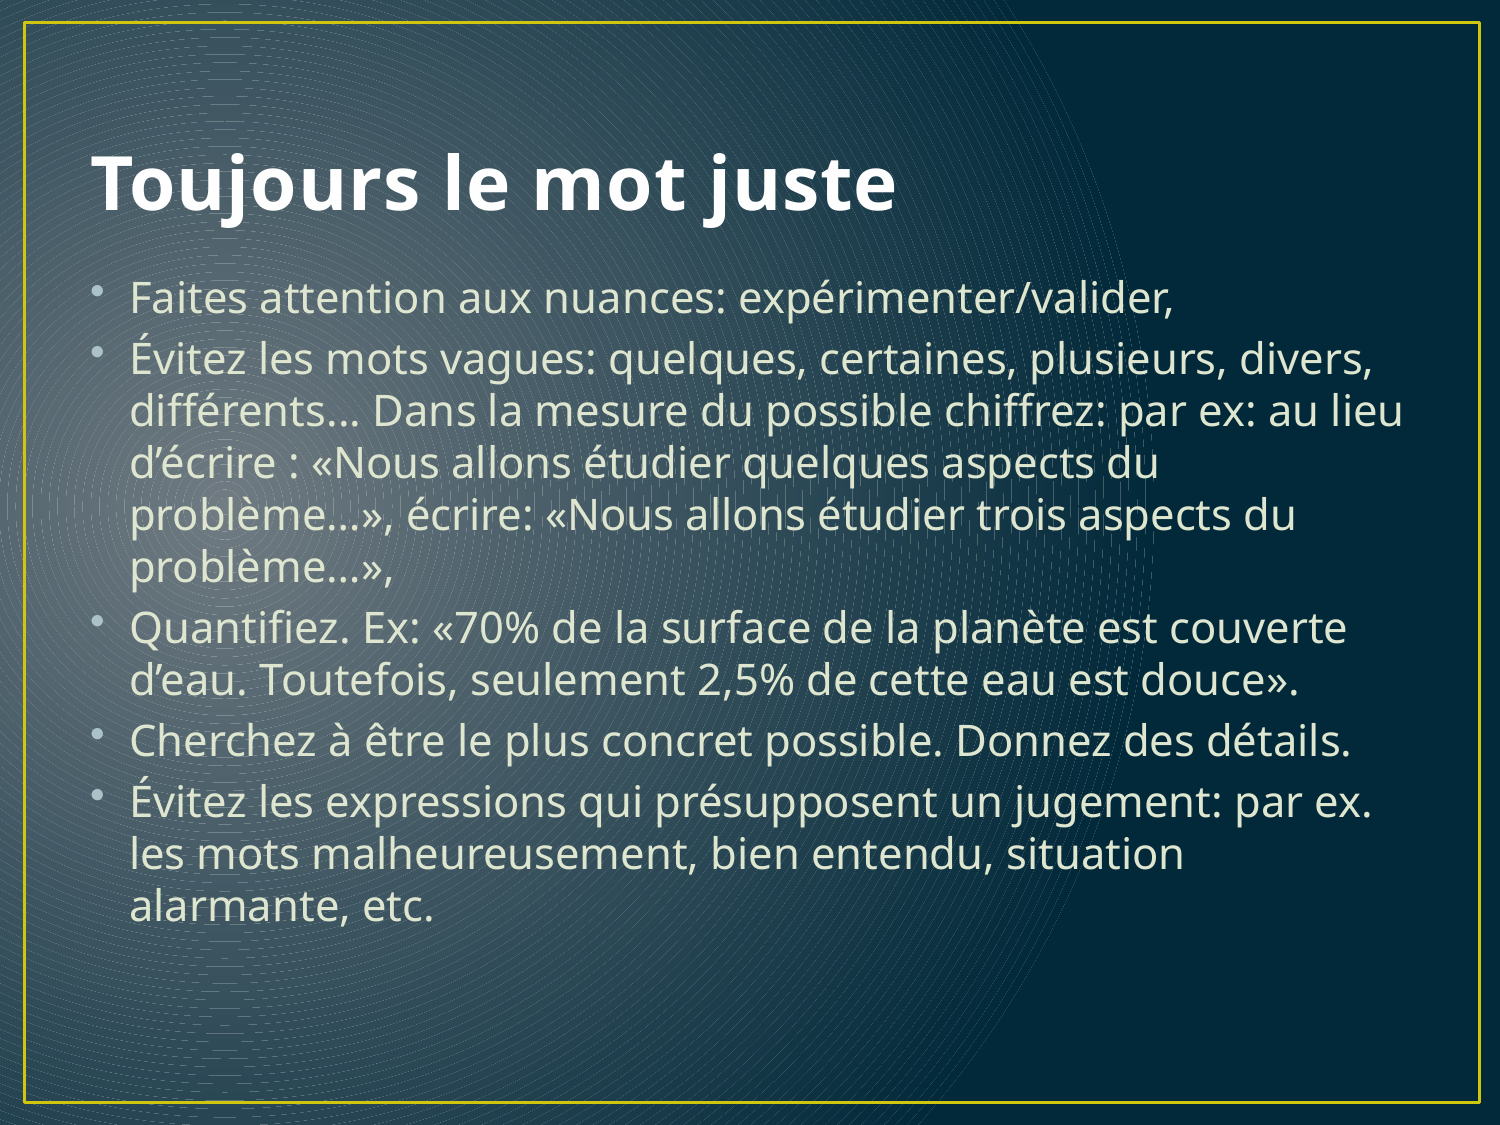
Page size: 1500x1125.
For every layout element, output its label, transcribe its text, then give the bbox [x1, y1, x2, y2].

list Faites attention aux nuances: expérimenter/valider, Évitez les mots vagues: quelques, certaines, plusieurs, divers, différents... Dans la mesure du possible chiffrez: par ex: au lieu d’écrire : «Nous allons étudier quelques aspects du problème…», écrire: «Nous allons étudier trois aspects du problème…», Quantifiez. Ex: «70% de la surface de la planète est couverte d’eau. Toutefois, seulement 2,5% de cette eau est douce». Cherchez à être le plus concret possible. Donnez des détails. Évitez les expressions qui présupposent un jugement: par ex. les mots malheureusement, bien entendu, situation alarmante, etc. [75, 262, 1425, 1005]
title Toujours le mot juste [75, 45, 1425, 233]
